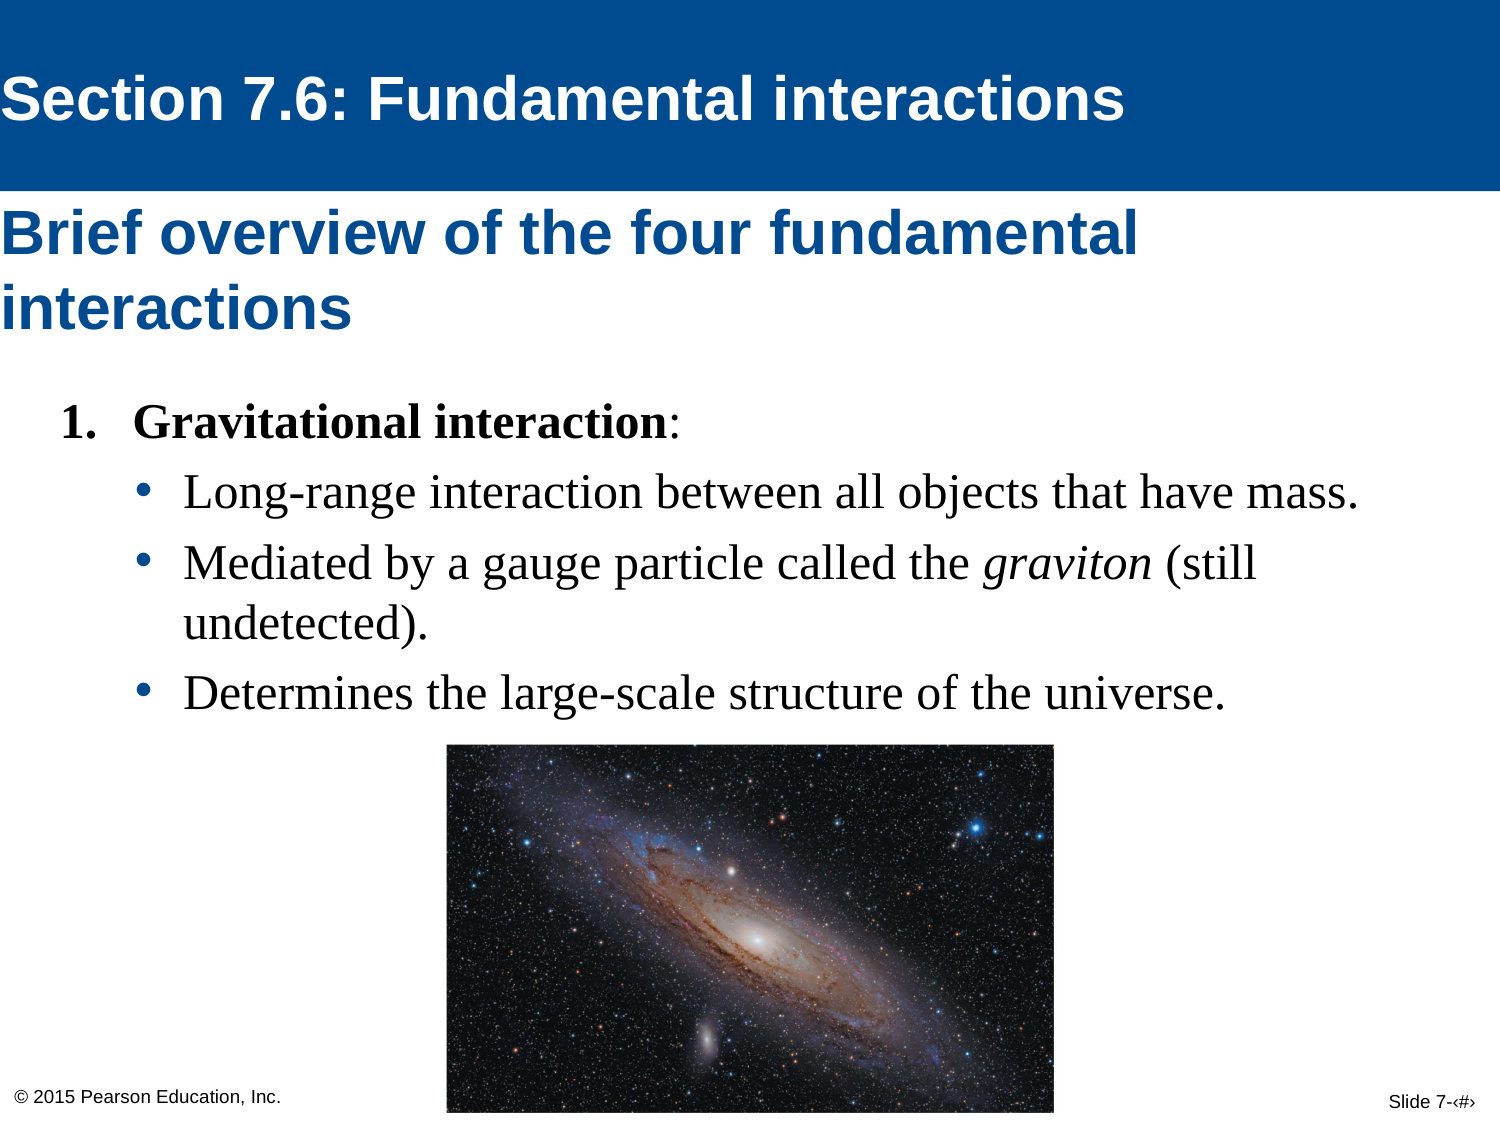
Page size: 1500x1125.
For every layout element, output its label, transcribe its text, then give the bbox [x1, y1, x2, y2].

title Brief overview of the four fundamental interactions [0, 191, 1500, 359]
picture [442, 740, 1058, 1117]
text_box © 2015 Pearson Education, Inc. [14, 1084, 442, 1108]
text_box Section 7.6: Fundamental interactions [0, 57, 1500, 133]
list Gravitational interaction: Long-range interaction between all objects that have mass. Mediated by a gauge particle called the graviton (still undetected). Determines the large-scale structure of the universe. [59, 387, 1411, 1084]
